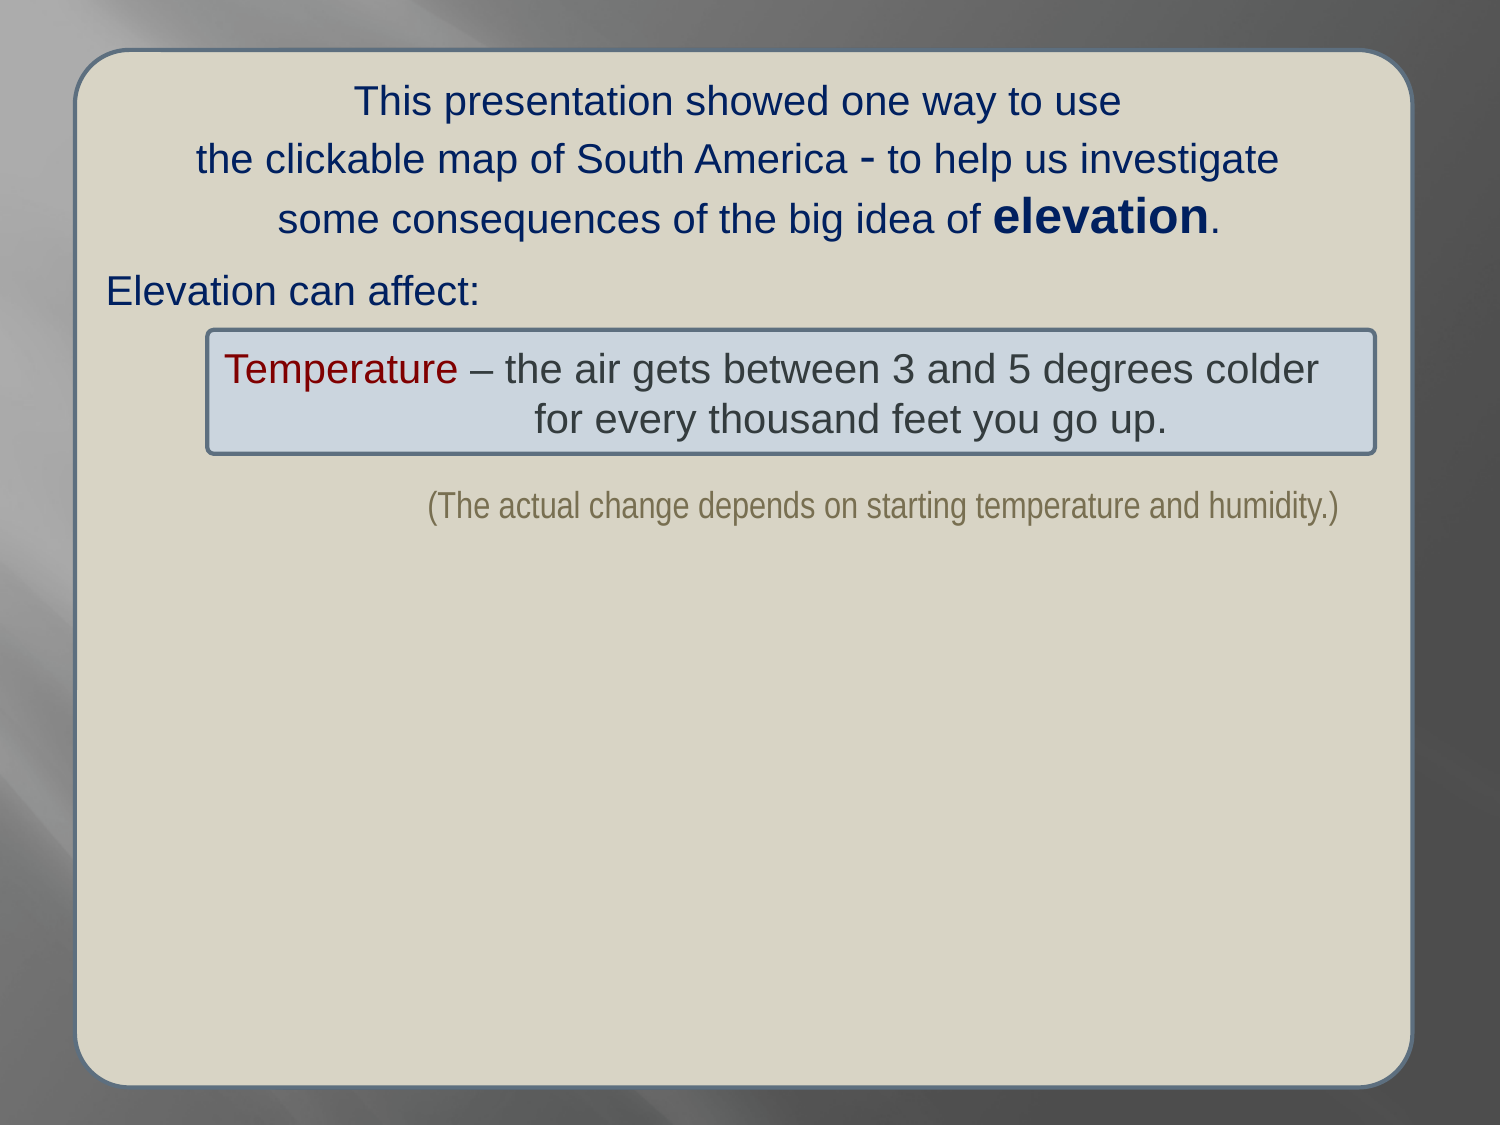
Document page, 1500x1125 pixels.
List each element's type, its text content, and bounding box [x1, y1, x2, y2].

text_box (The actual change depends on starting temperature and humidity.) [412, 473, 1400, 533]
text_box Temperature – the air gets between 3 and 5 degrees colder for every thousand feet you go up. [205, 327, 1378, 456]
text_box This presentation showed one way to use the clickable map of South America - to help us investigate some consequences of the big idea of elevation. Elevation can affect: [72, 47, 1415, 1090]
